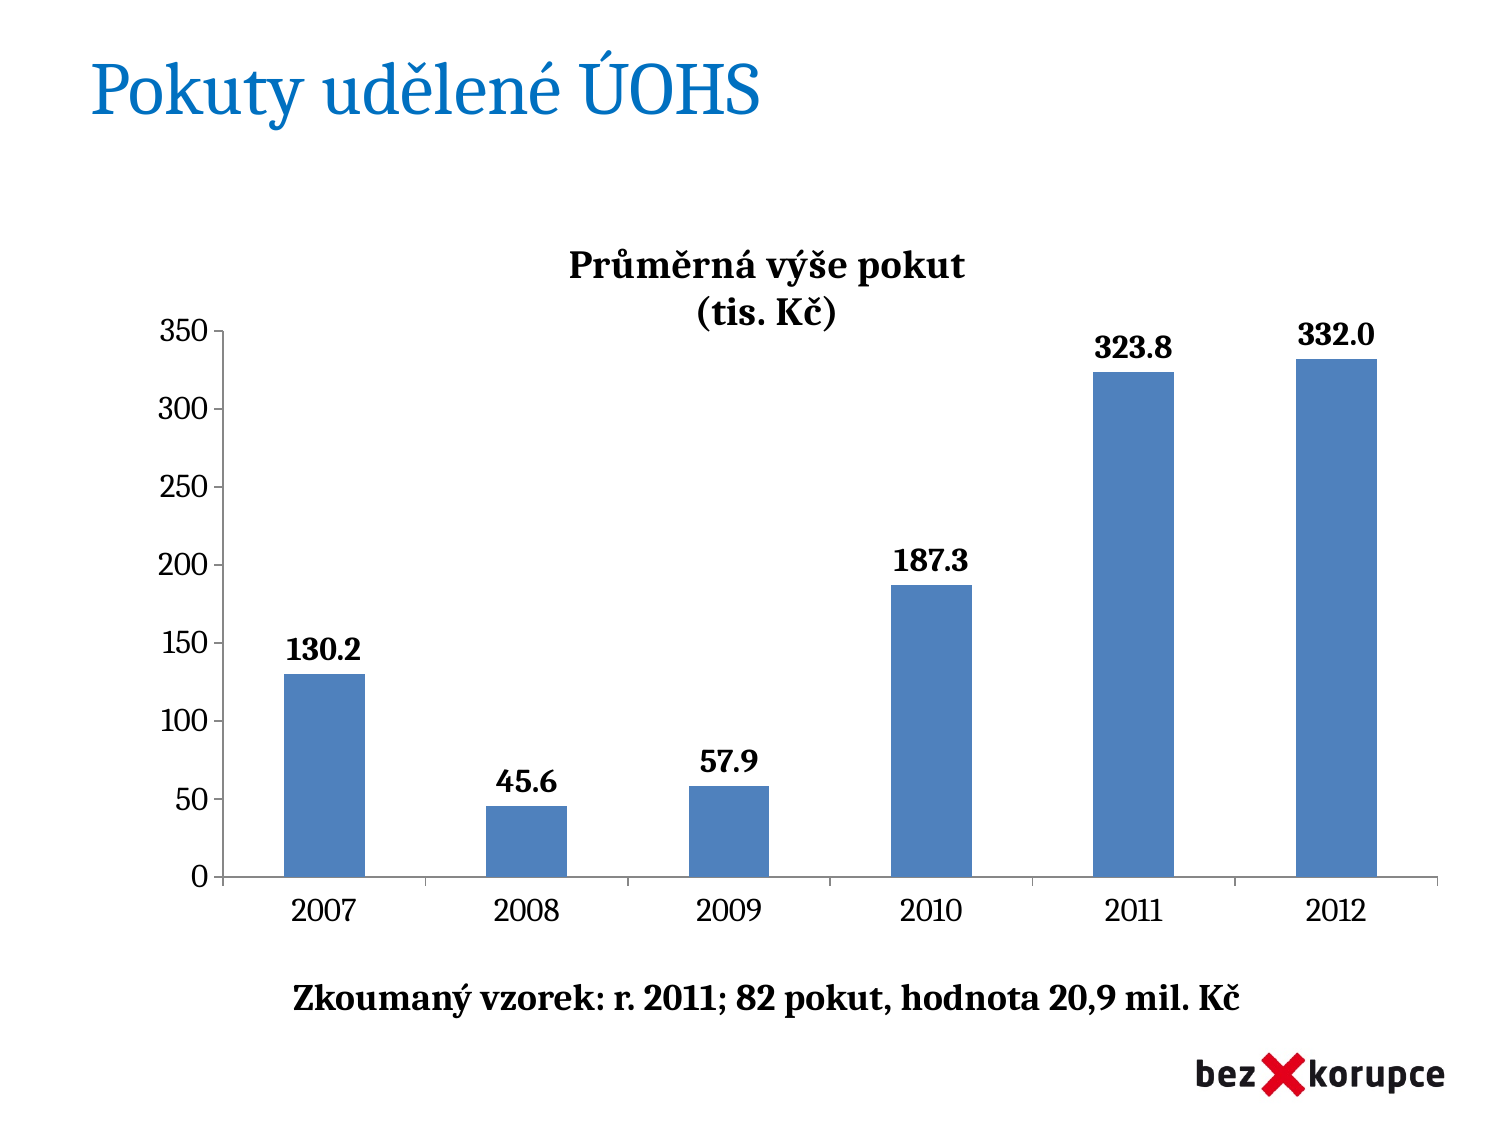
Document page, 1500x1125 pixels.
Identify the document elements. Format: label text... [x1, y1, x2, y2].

picture [1127, 1026, 1493, 1125]
title Pokuty udělené ÚOHS [75, 19, 1425, 149]
chart [91, 207, 1443, 951]
text_box Zkoumaný vzorek: r. 2011; 82 pokut, hodnota 20,9 mil. Kč [278, 966, 1257, 1026]
